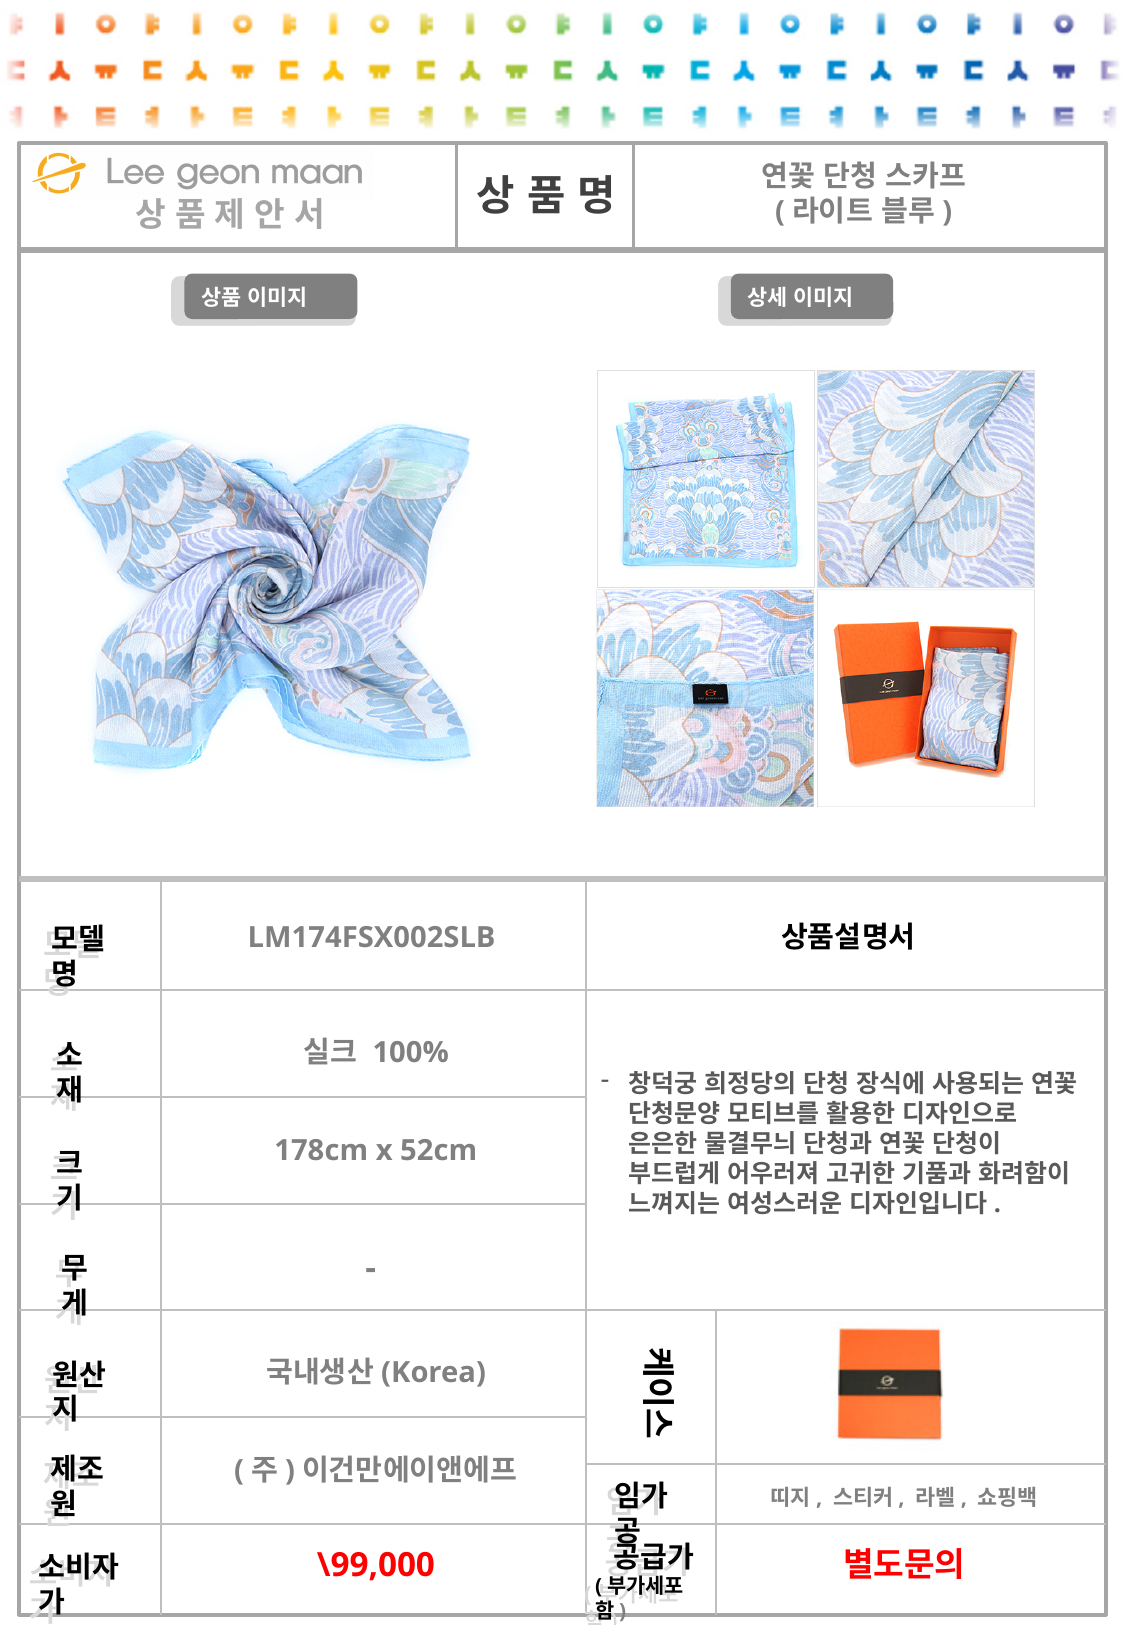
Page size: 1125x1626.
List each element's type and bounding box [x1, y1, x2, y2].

picture [33, 30, 1093, 107]
text_box [0, 140, 1125, 1615]
picture [588, 361, 1044, 817]
picture [829, 1320, 957, 1452]
picture [50, 407, 483, 790]
